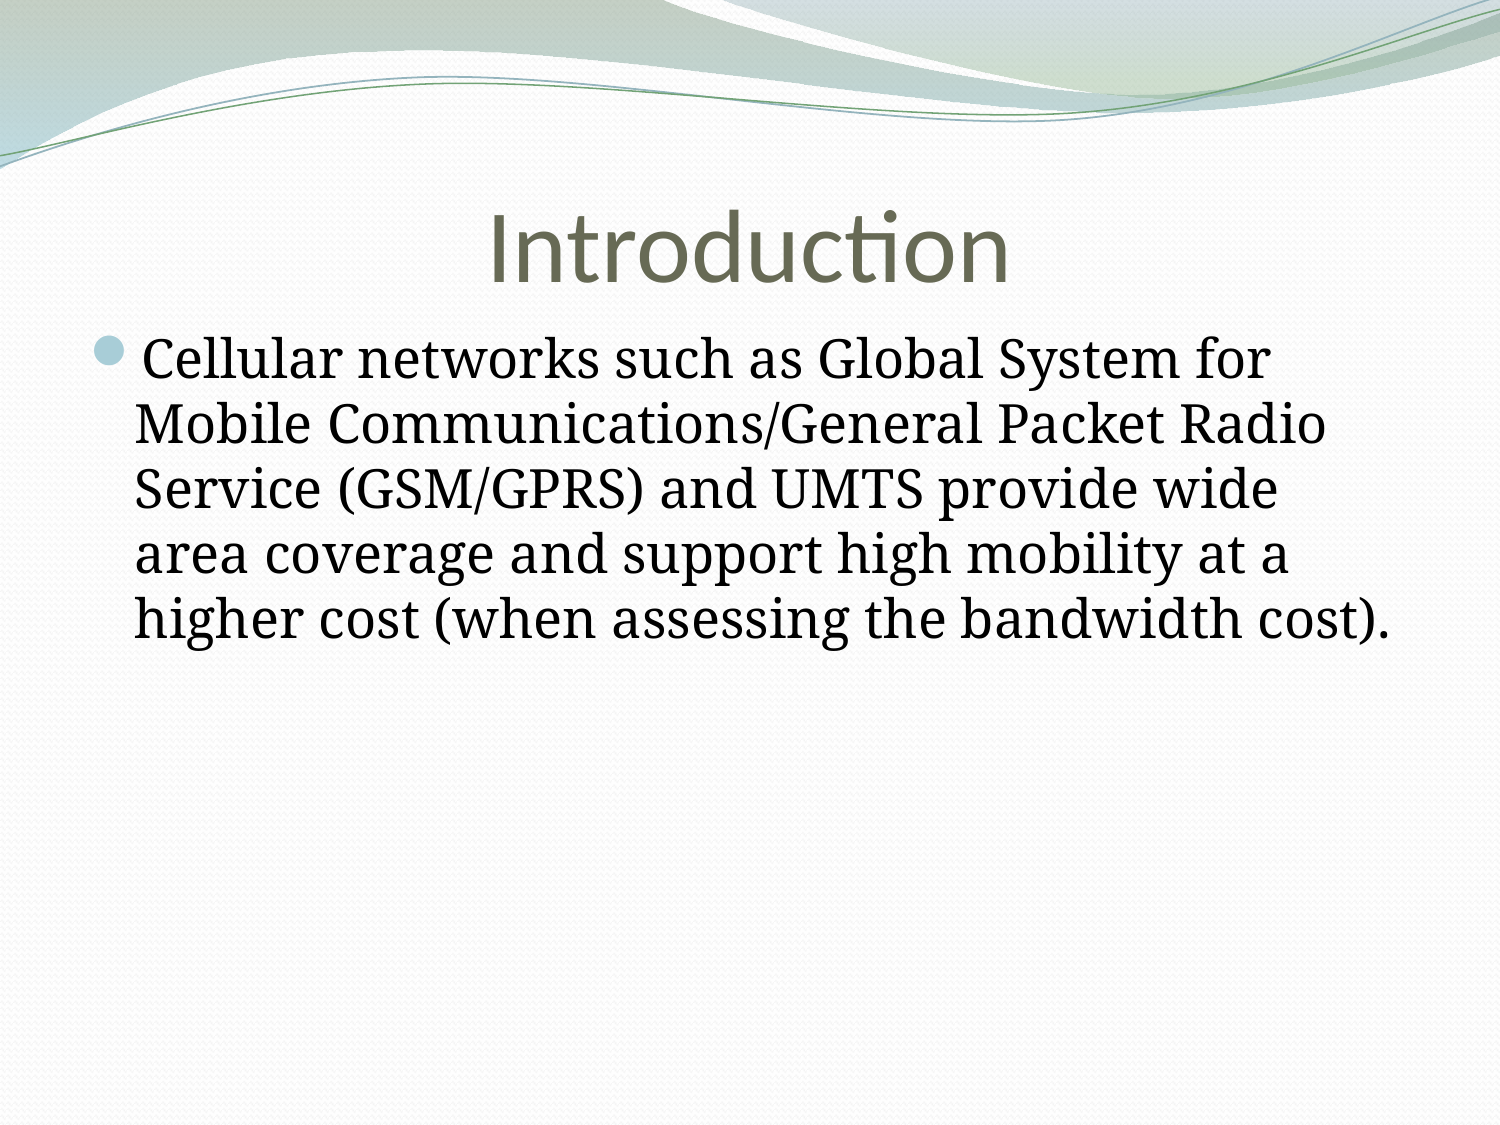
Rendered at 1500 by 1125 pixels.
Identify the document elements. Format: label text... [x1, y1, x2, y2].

list Cellular networks such as Global System for Mobile Communications/General Packet Radio Service (GSM/GPRS) and UMTS provide wide area coverage and support high mobility at a higher cost (when assessing the bandwidth cost). [75, 317, 1425, 1038]
title Introduction [75, 115, 1425, 303]
